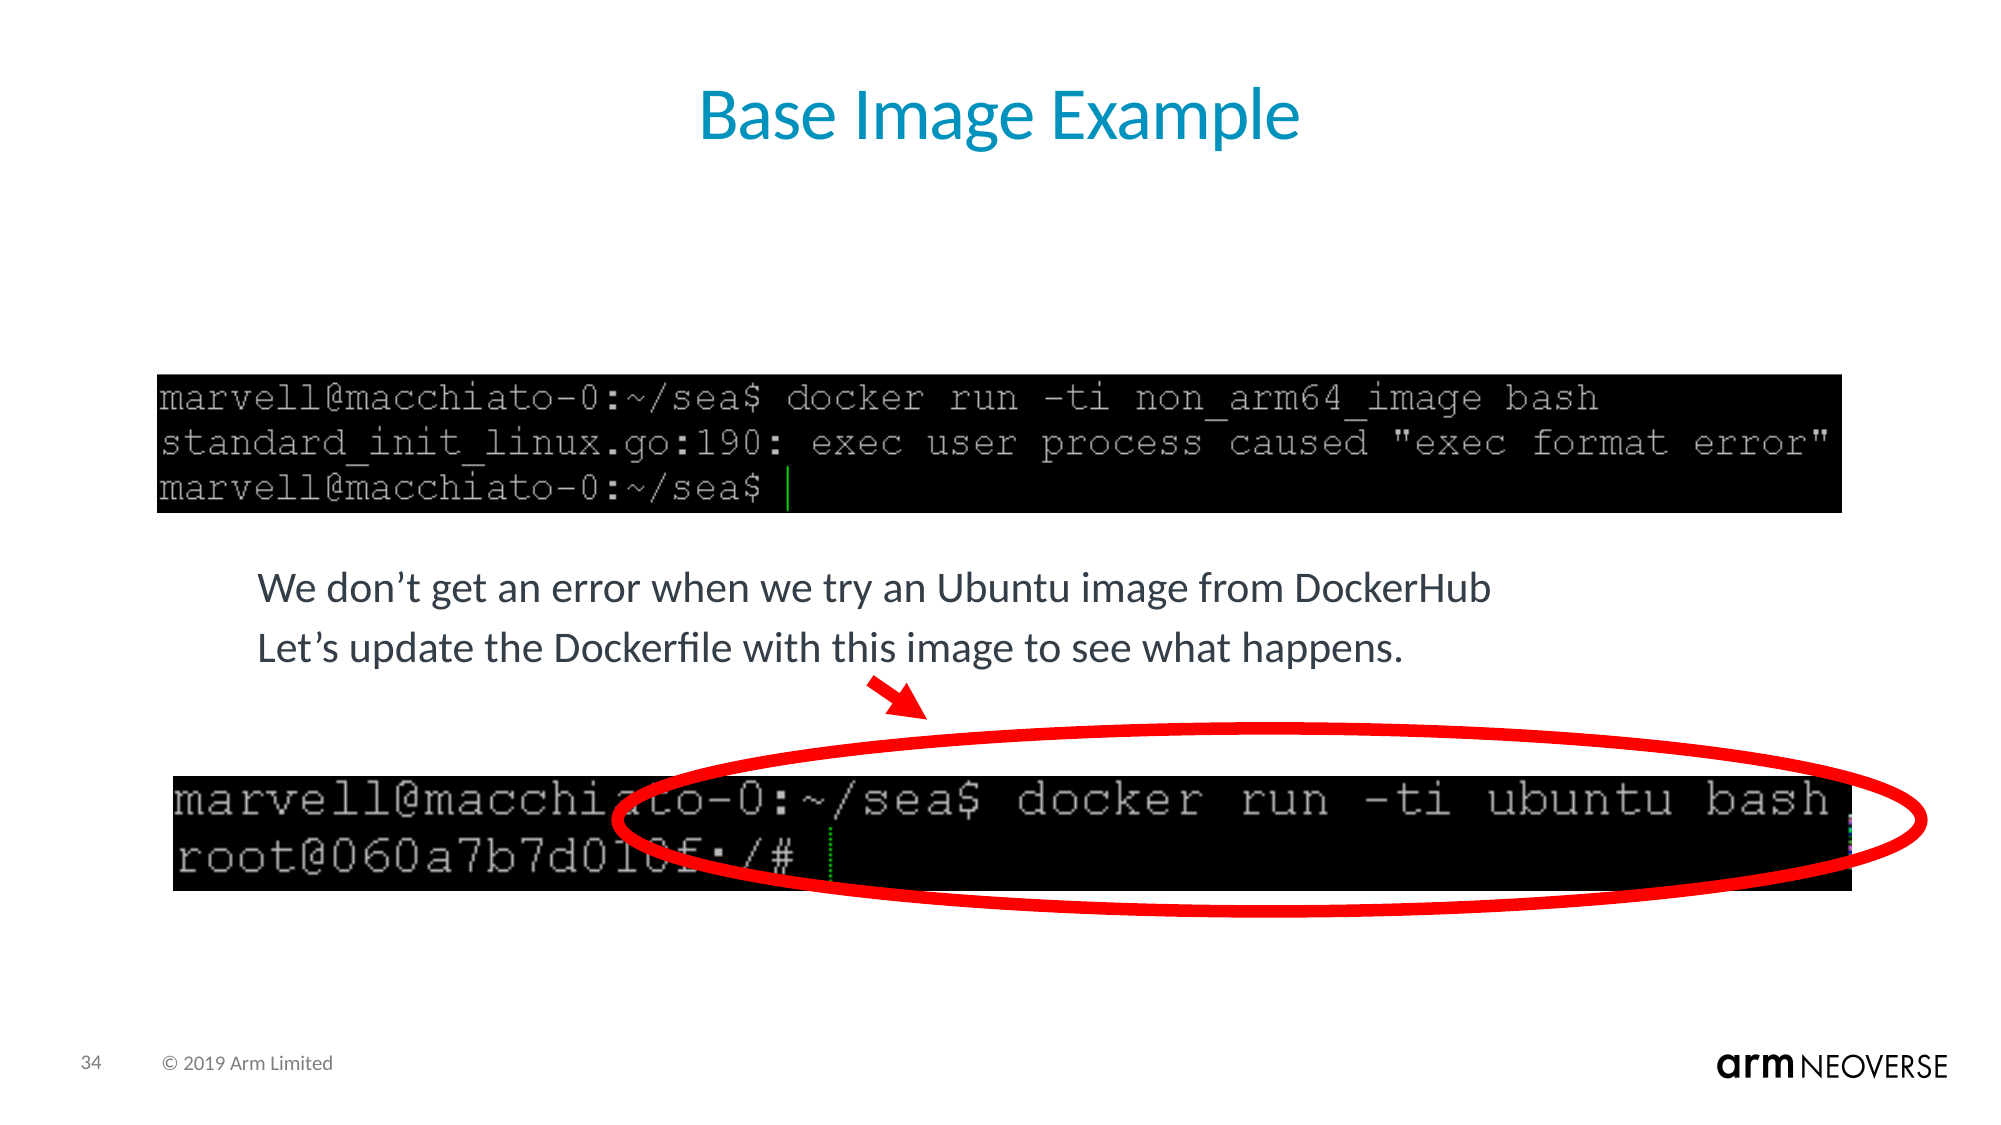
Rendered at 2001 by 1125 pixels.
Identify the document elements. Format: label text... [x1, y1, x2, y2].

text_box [869, 680, 928, 720]
text_box [849, 891, 1690, 913]
picture [1717, 1054, 1947, 1079]
text_box [1852, 777, 1923, 863]
text_box We don’t get an error when we try an Ubuntu image from DockerHub Let’s update the Dockerfile with this image to see what happens. [257, 565, 1493, 673]
text_box [693, 727, 1846, 776]
title Base Image Example [78, 78, 1922, 186]
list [157, 373, 1843, 513]
picture [173, 776, 1852, 891]
